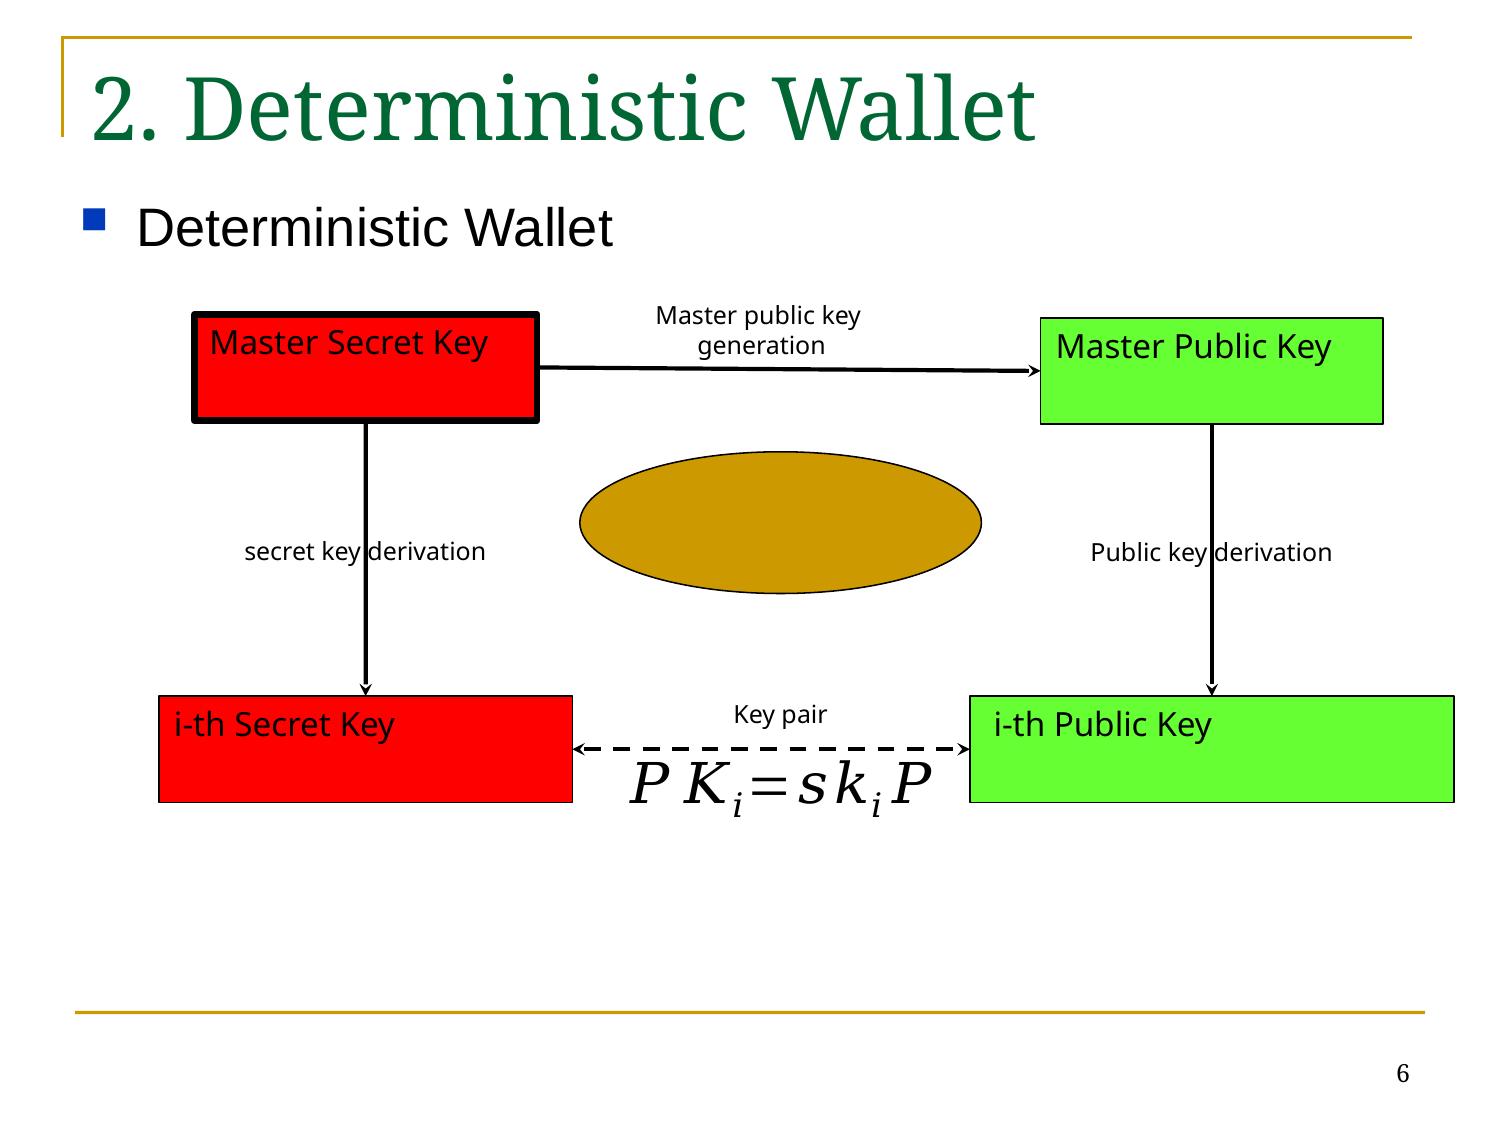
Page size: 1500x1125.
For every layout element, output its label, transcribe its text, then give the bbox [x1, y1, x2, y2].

text_box secret key derivation [229, 527, 365, 573]
text_box Key pair [718, 691, 843, 736]
text_box secret key derivation [366, 527, 502, 573]
list Deterministic Wallet [64, 184, 1424, 1012]
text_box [536, 367, 1041, 371]
text_box Master public key generation [640, 291, 883, 367]
text_box Public key derivation [1212, 529, 1349, 575]
text_box Public key derivation [1075, 529, 1211, 575]
slide_number 6 [1074, 1024, 1425, 1100]
text_box 2. Deterministic Wallet [74, 45, 1425, 153]
